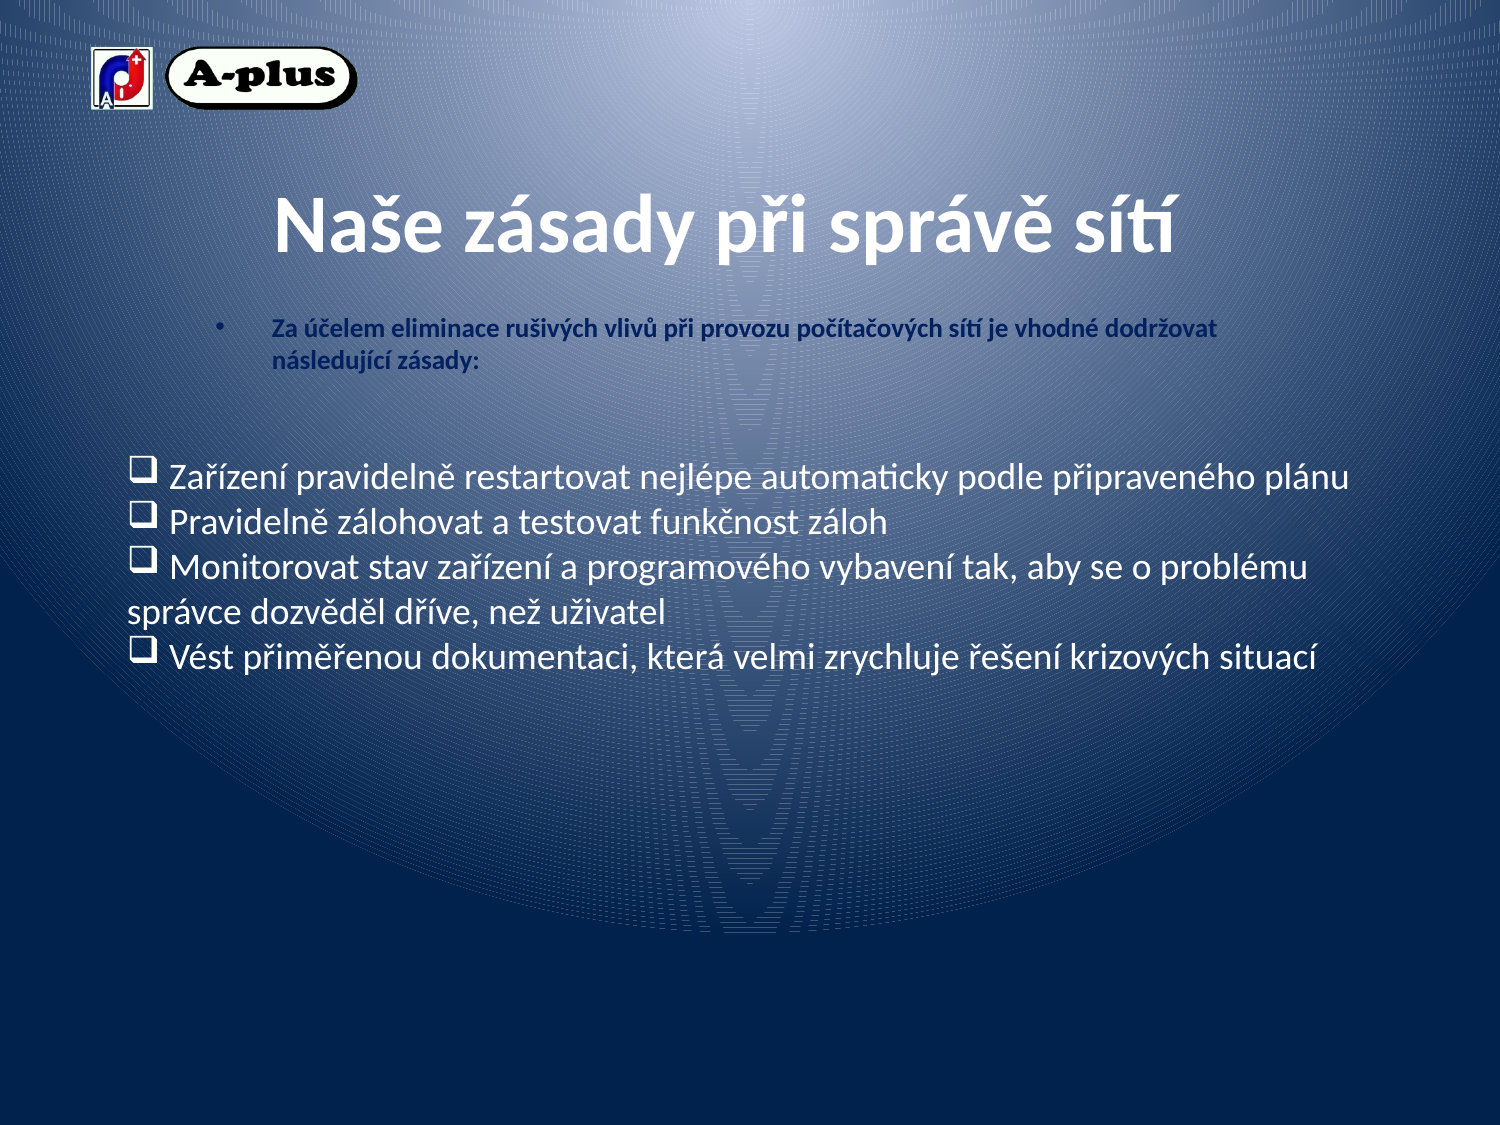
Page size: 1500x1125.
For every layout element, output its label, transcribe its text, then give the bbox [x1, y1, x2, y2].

title Naše zásady při správě sítí [75, 160, 1376, 277]
text_box Zařízení pravidelně restartovat nejlépe automaticky podle připraveného plánu Pravidelně zálohovat a testovat funkčnost záloh Monitorovat stav zařízení a programového vybavení tak, aby se o problému správce dozvěděl dříve, než uživatel Vést přiměřenou dokumentaci, která velmi zrychluje řešení krizových situací [112, 444, 1388, 685]
text_box Za účelem eliminace rušivých vlivů při provozu počítačových sítí je vhodné dodržovat následující zásady: [200, 302, 1251, 409]
picture [85, 42, 367, 114]
